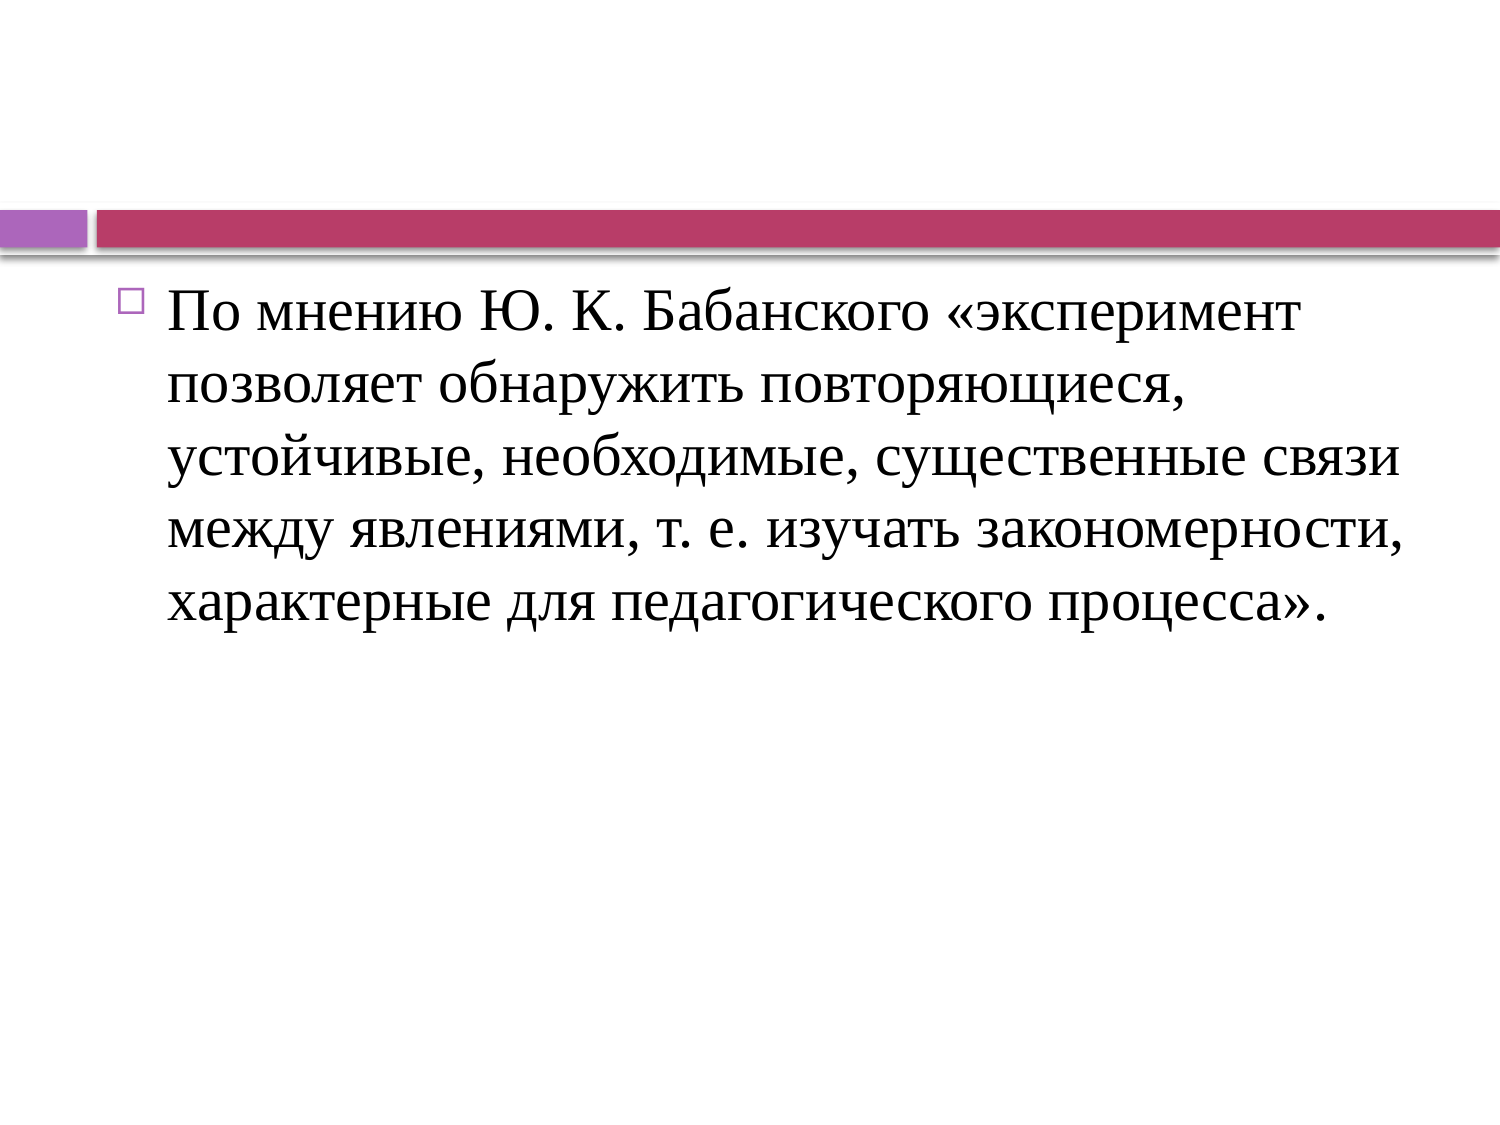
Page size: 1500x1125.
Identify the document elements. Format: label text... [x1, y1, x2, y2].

list По мнению Ю. К. Бабанского «эксперимент позволяет обнаружить повторяющиеся, устойчивые, необходимые, существенные связи между явлениями, т. е. изучать закономерности, характерные для педагогического процесса». [100, 262, 1438, 1000]
